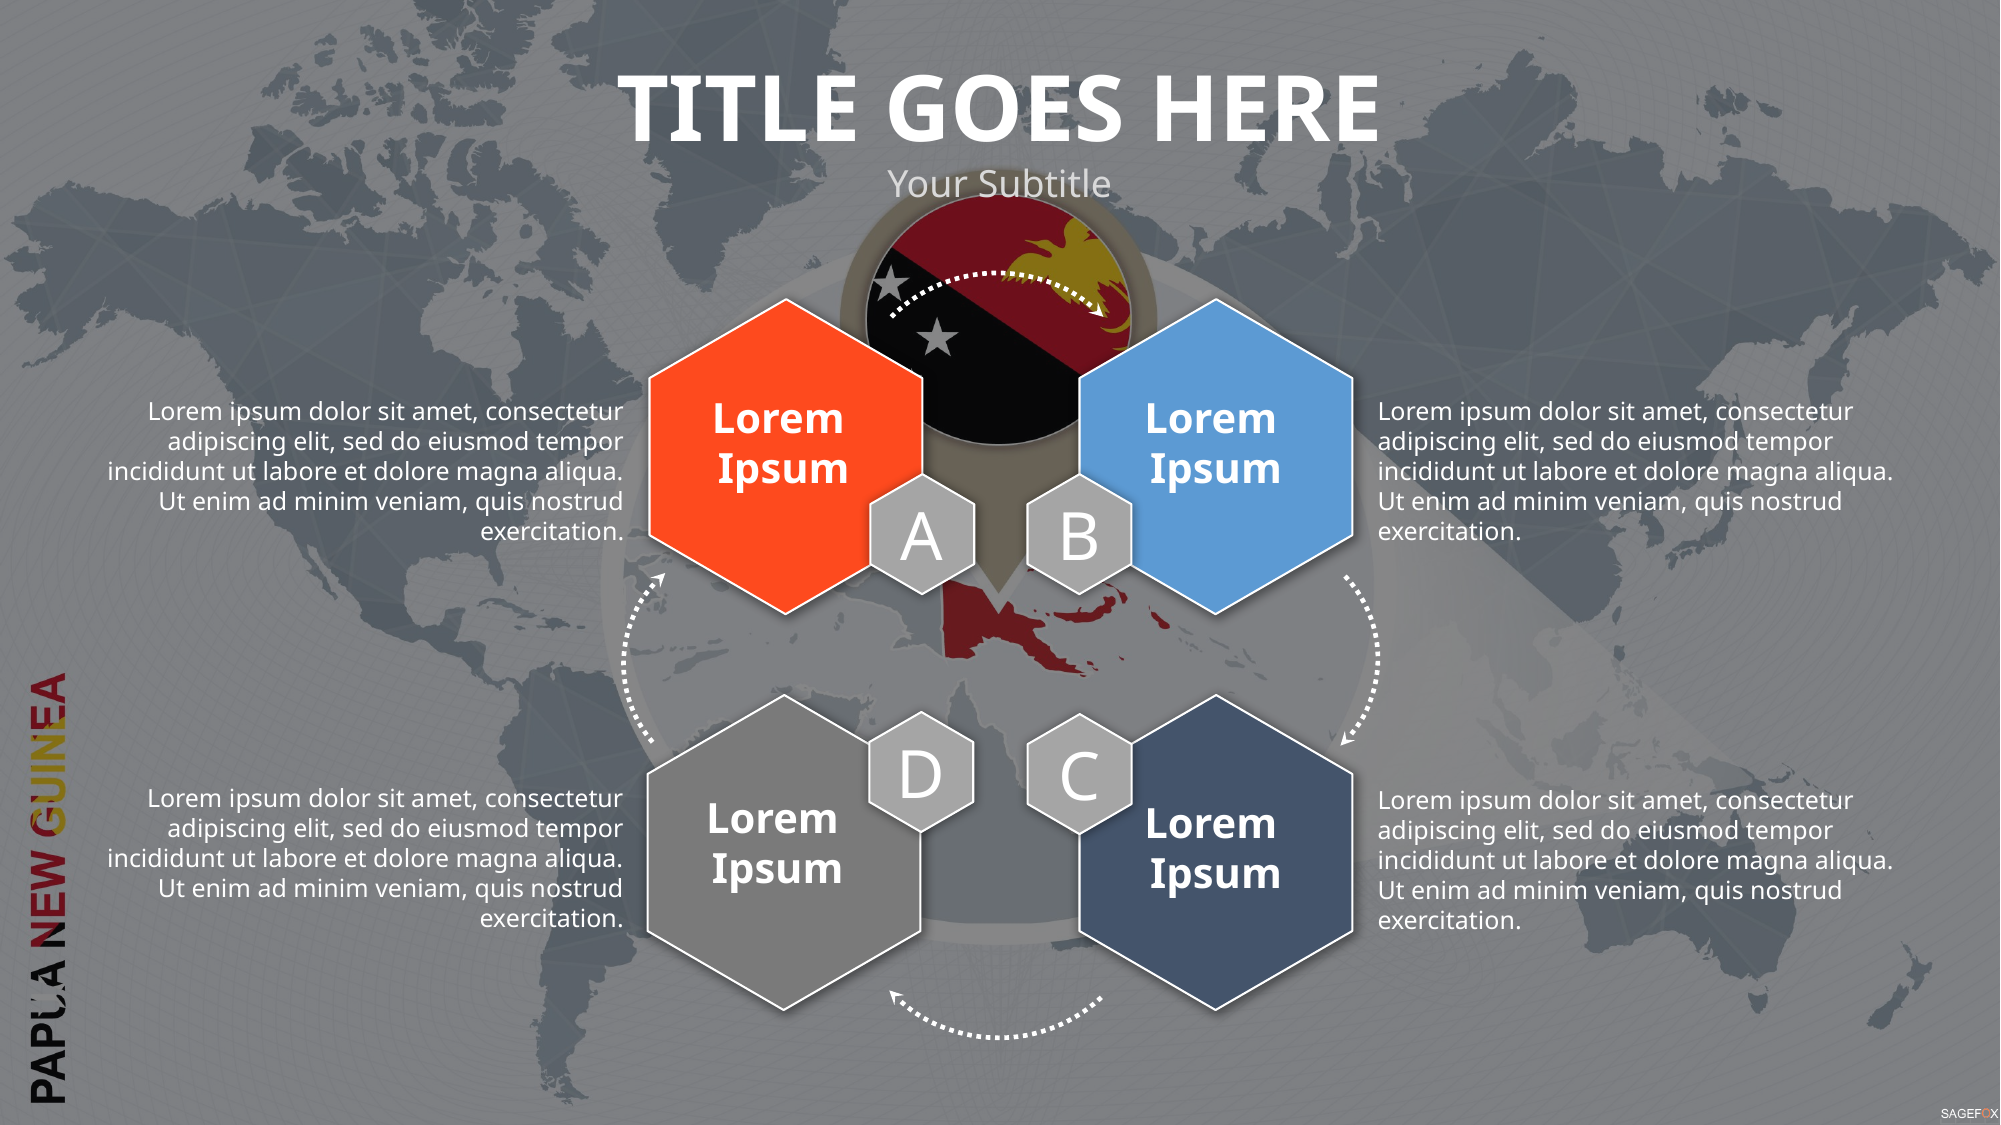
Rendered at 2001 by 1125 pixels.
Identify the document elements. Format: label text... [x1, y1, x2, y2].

text_box C [1027, 714, 1079, 834]
text_box Lorem ipsum dolor sit amet, consectetur adipiscing elit, sed do eiusmod tempor incididunt ut labore et dolore magna aliqua. Ut enim ad minim veniam, quis nostrud exercitation. [1362, 388, 1923, 553]
picture [0, 0, 2001, 1125]
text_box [1079, 694, 1353, 1010]
text_box Lorem ipsum dolor sit amet, consectetur adipiscing elit, sed do eiusmod tempor incididunt ut labore et dolore magna aliqua. Ut enim ad minim veniam, quis nostrud exercitation. [78, 774, 639, 940]
text_box [1257, 584, 1379, 733]
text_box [1079, 299, 1353, 615]
text_box [623, 589, 744, 736]
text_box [647, 694, 921, 1010]
text_box TITLE GOES HERE Your Subtitle [548, 42, 1452, 212]
text_box A [923, 474, 975, 594]
text_box B [1027, 474, 1079, 594]
text_box Lorem ipsum dolor sit amet, consectetur adipiscing elit, sed do eiusmod tempor incididunt ut labore et dolore magna aliqua. Ut enim ad minim veniam, quis nostrud exercitation. [1362, 777, 1923, 942]
text_box [910, 887, 1087, 1039]
text_box Lorem ipsum dolor sit amet, consectetur adipiscing elit, sed do eiusmod tempor incididunt ut labore et dolore magna aliqua. Ut enim ad minim veniam, quis nostrud exercitation. [79, 388, 640, 553]
text_box [912, 272, 1084, 423]
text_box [649, 299, 923, 615]
text_box D [921, 712, 974, 833]
